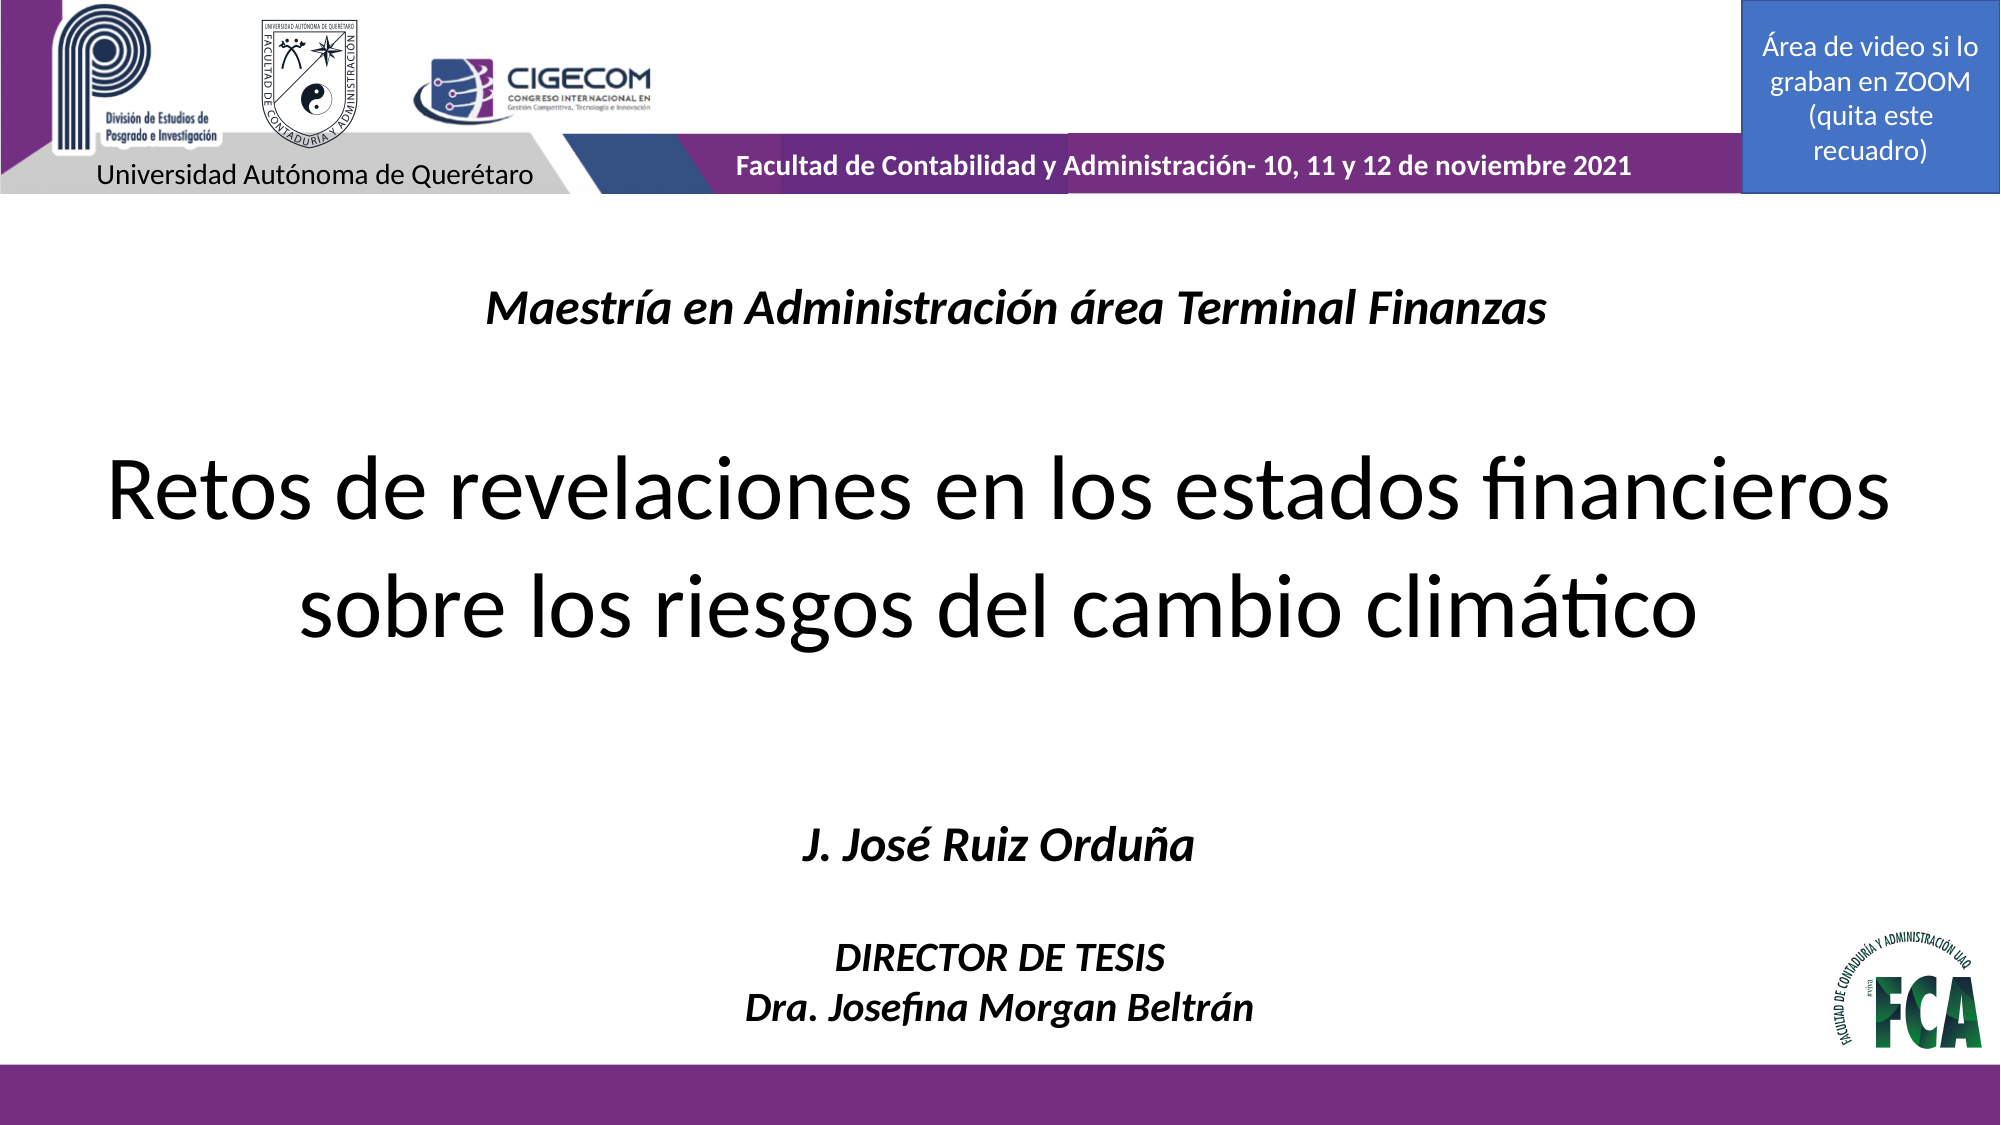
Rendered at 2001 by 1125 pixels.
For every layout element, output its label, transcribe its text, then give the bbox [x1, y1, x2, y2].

text_box [0, 1064, 2000, 1125]
text_box Maestría en Administración área Terminal Finanzas [16, 267, 2000, 342]
text_box J. José Ruiz Orduña [0, 804, 2000, 879]
text_box Retos de revelaciones en los estados financieros sobre los riesgos del cambio climático [0, 412, 2000, 804]
picture [258, 16, 361, 152]
text_box DIRECTOR DE TESIS Dra. Josefina Morgan Beltrán [0, 922, 1798, 1038]
text_box Universidad Autónoma de Querétaro [81, 194, 550, 198]
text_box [0, 0, 2000, 194]
picture [1798, 905, 2000, 1075]
